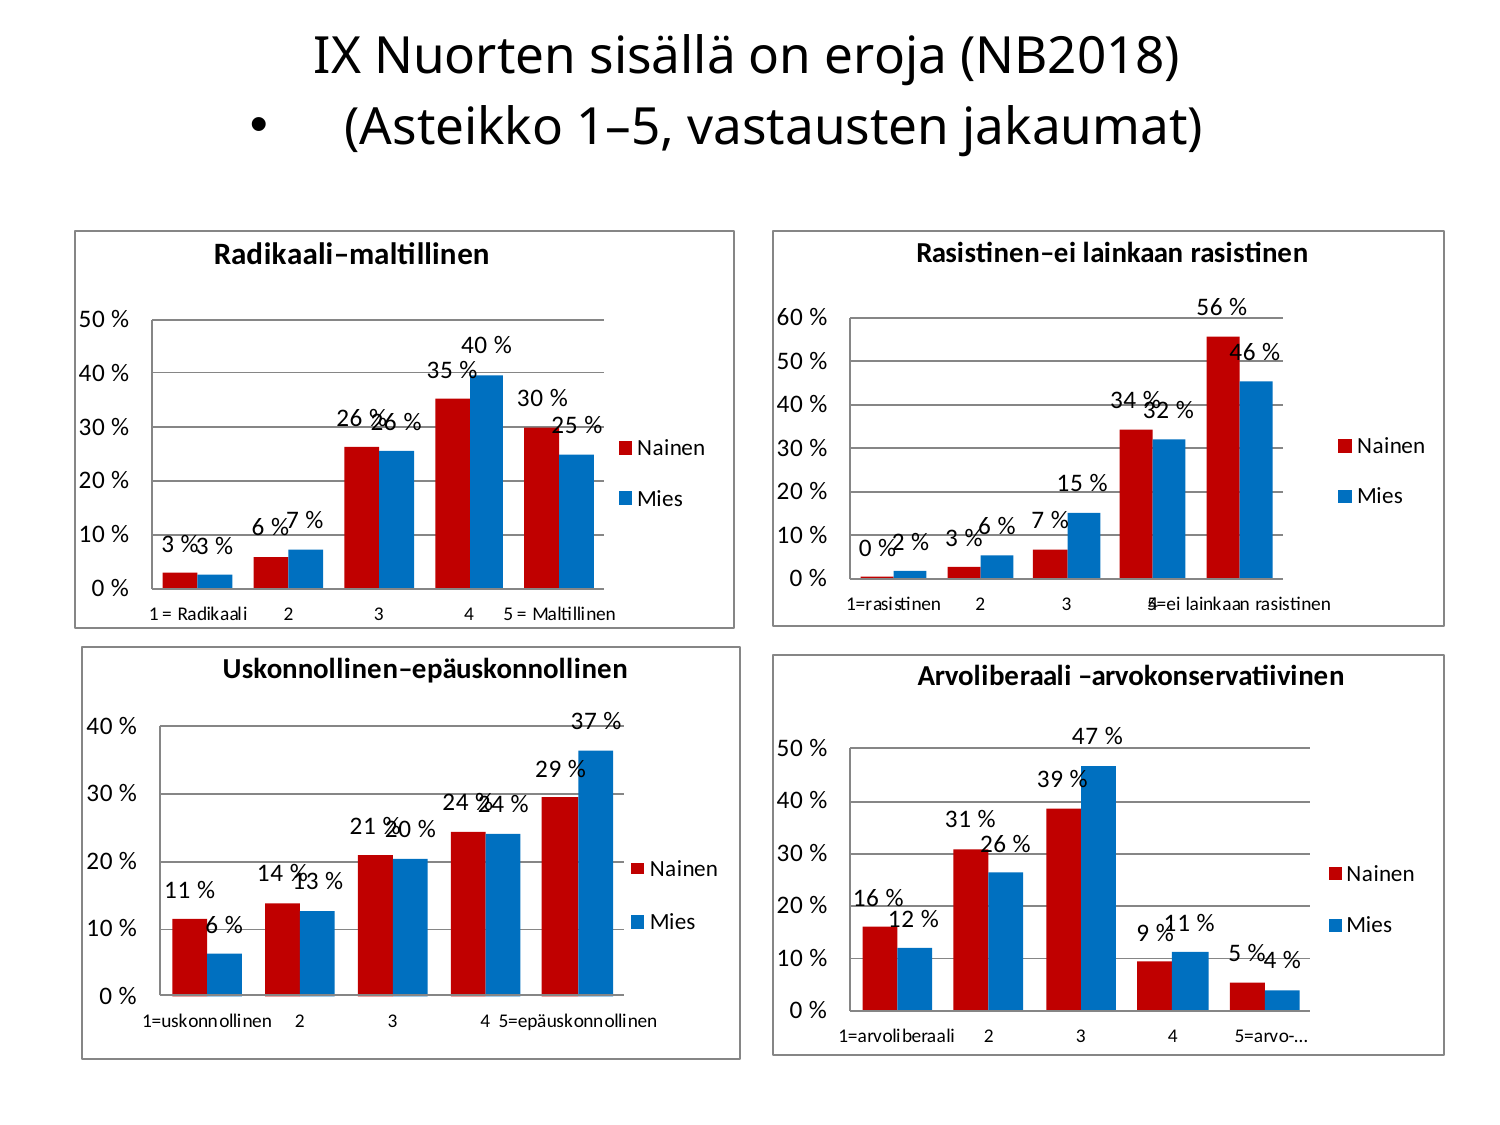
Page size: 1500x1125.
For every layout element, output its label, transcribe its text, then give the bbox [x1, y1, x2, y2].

list IX Nuorten sisällä on eroja (NB2018) (Asteikko 1–5, vastausten jakaumat) [0, 14, 1500, 164]
picture [0, 168, 1500, 1111]
